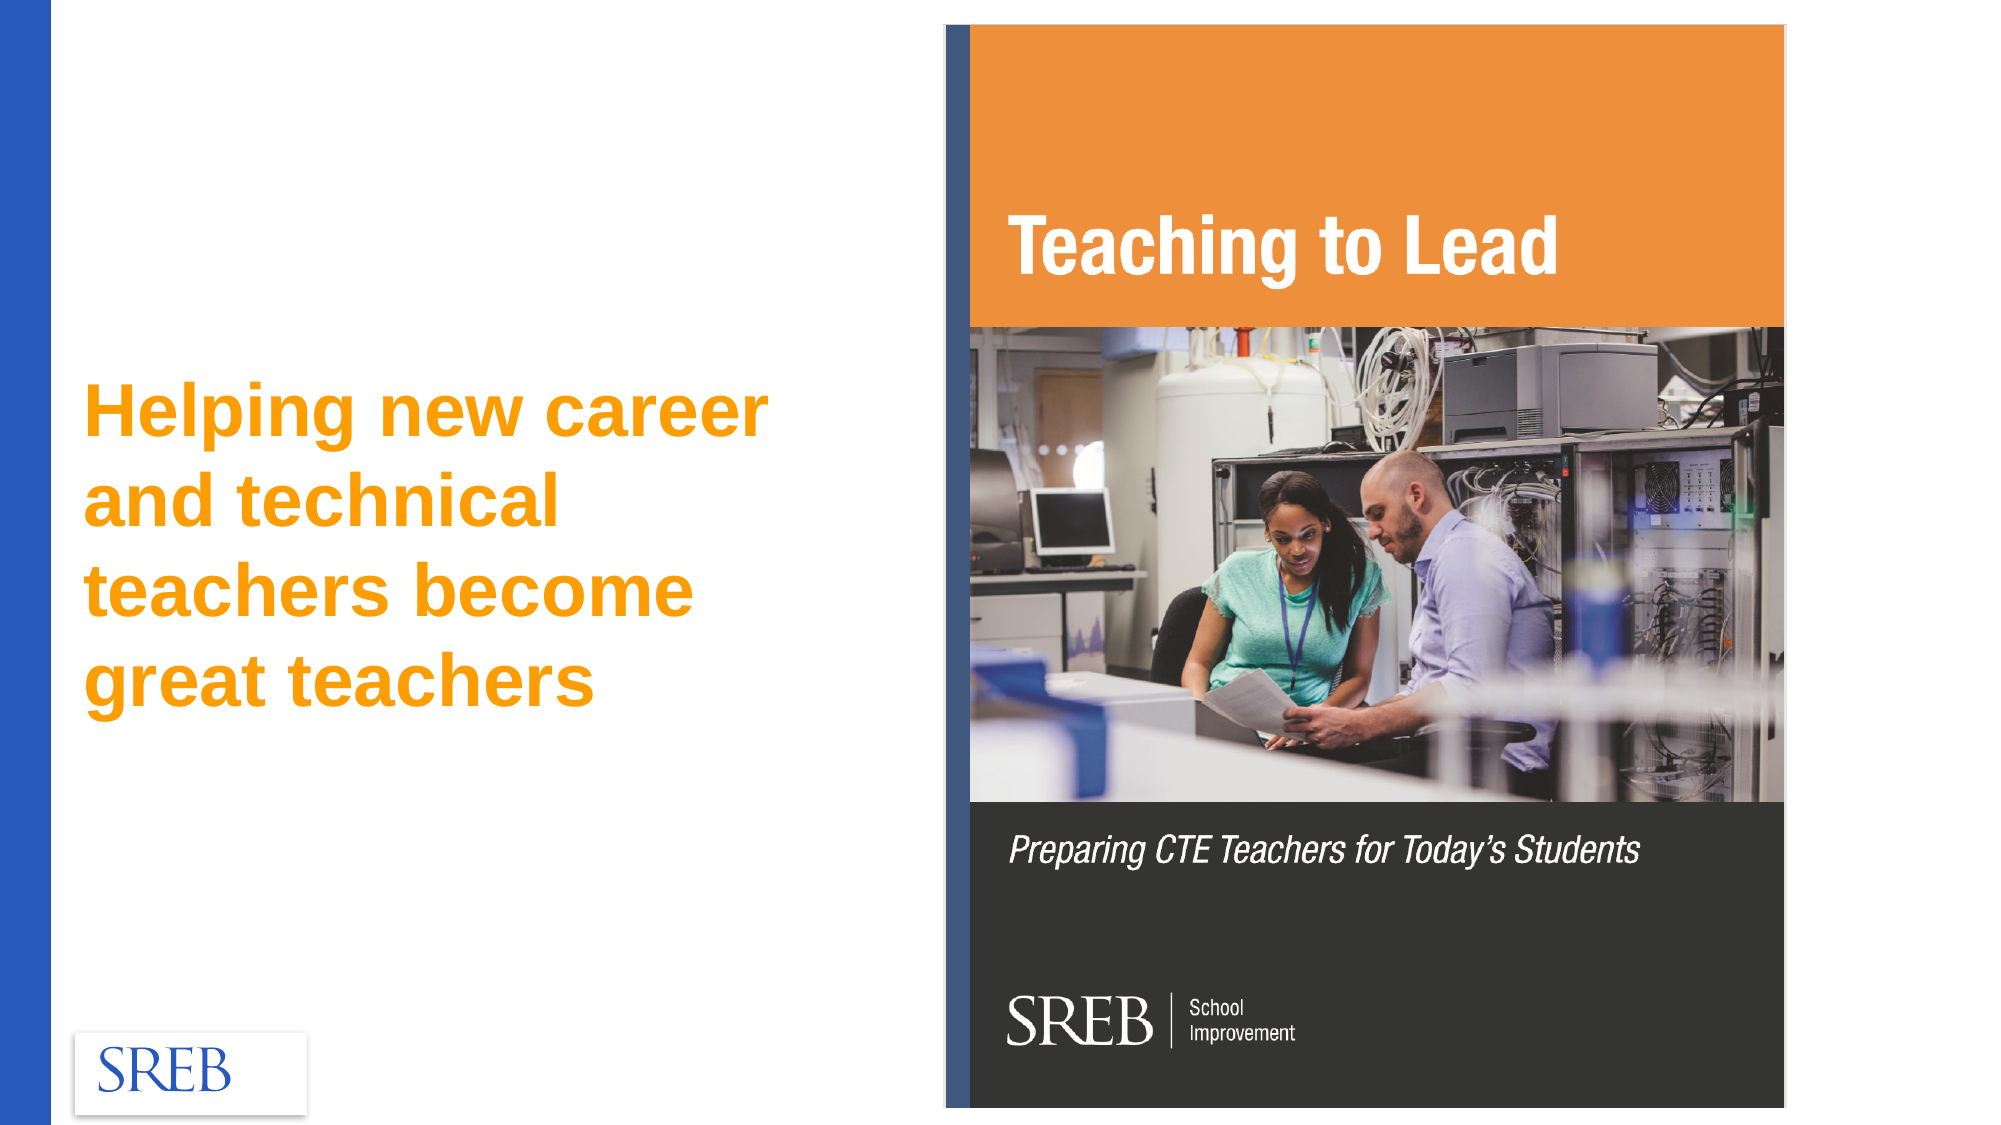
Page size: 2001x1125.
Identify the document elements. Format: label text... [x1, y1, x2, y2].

text_box Helping new career and technical teachers become great teachers [68, 353, 834, 729]
picture [0, 0, 2001, 1125]
